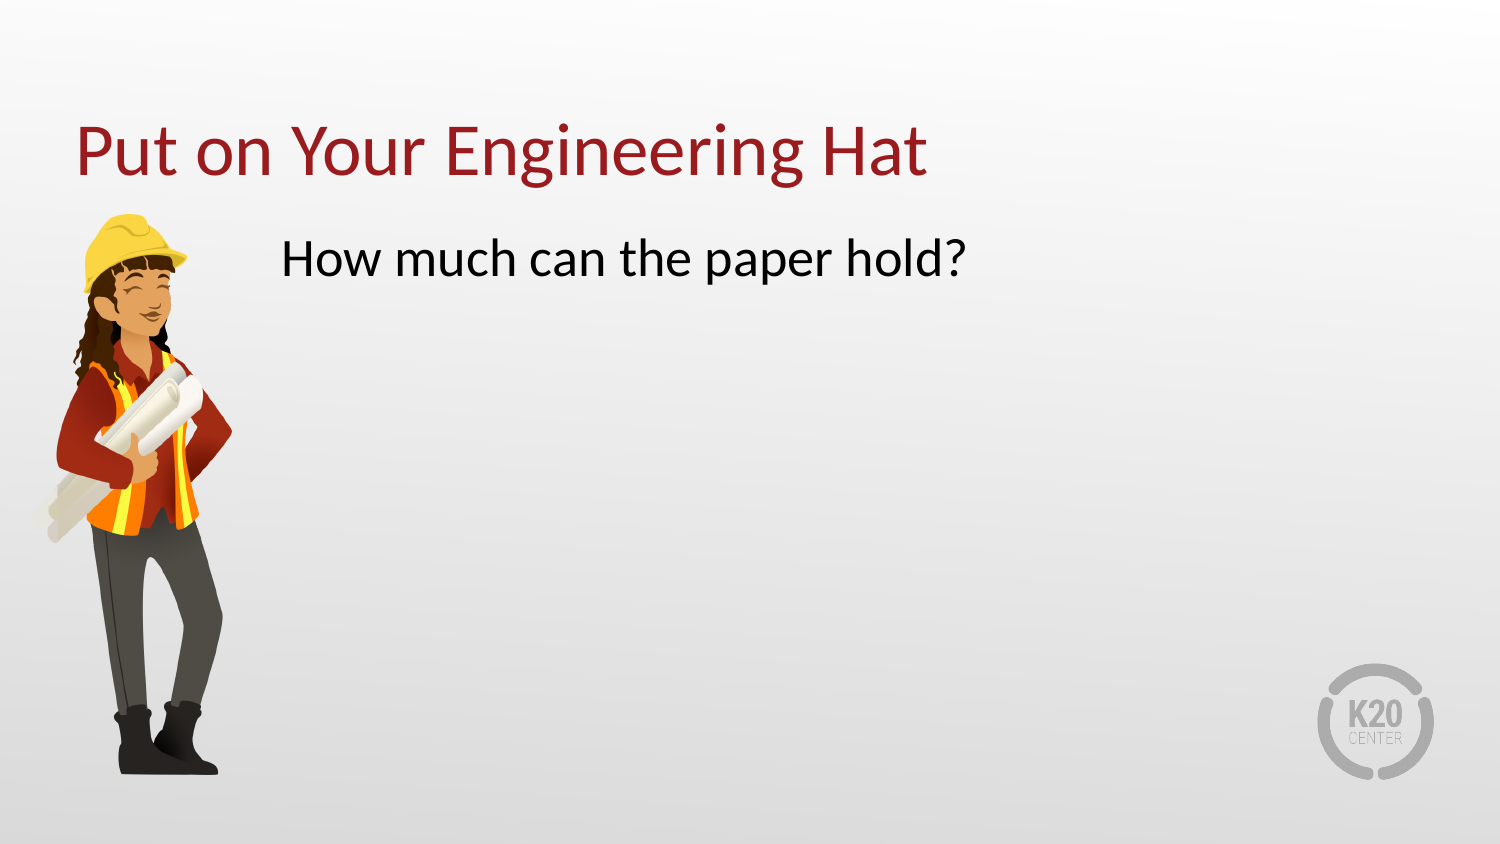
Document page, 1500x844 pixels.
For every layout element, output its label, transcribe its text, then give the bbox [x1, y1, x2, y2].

title Put on Your Engineering Hat [75, 50, 1425, 191]
picture [31, 214, 232, 776]
list How much can the paper hold? [266, 214, 1425, 779]
